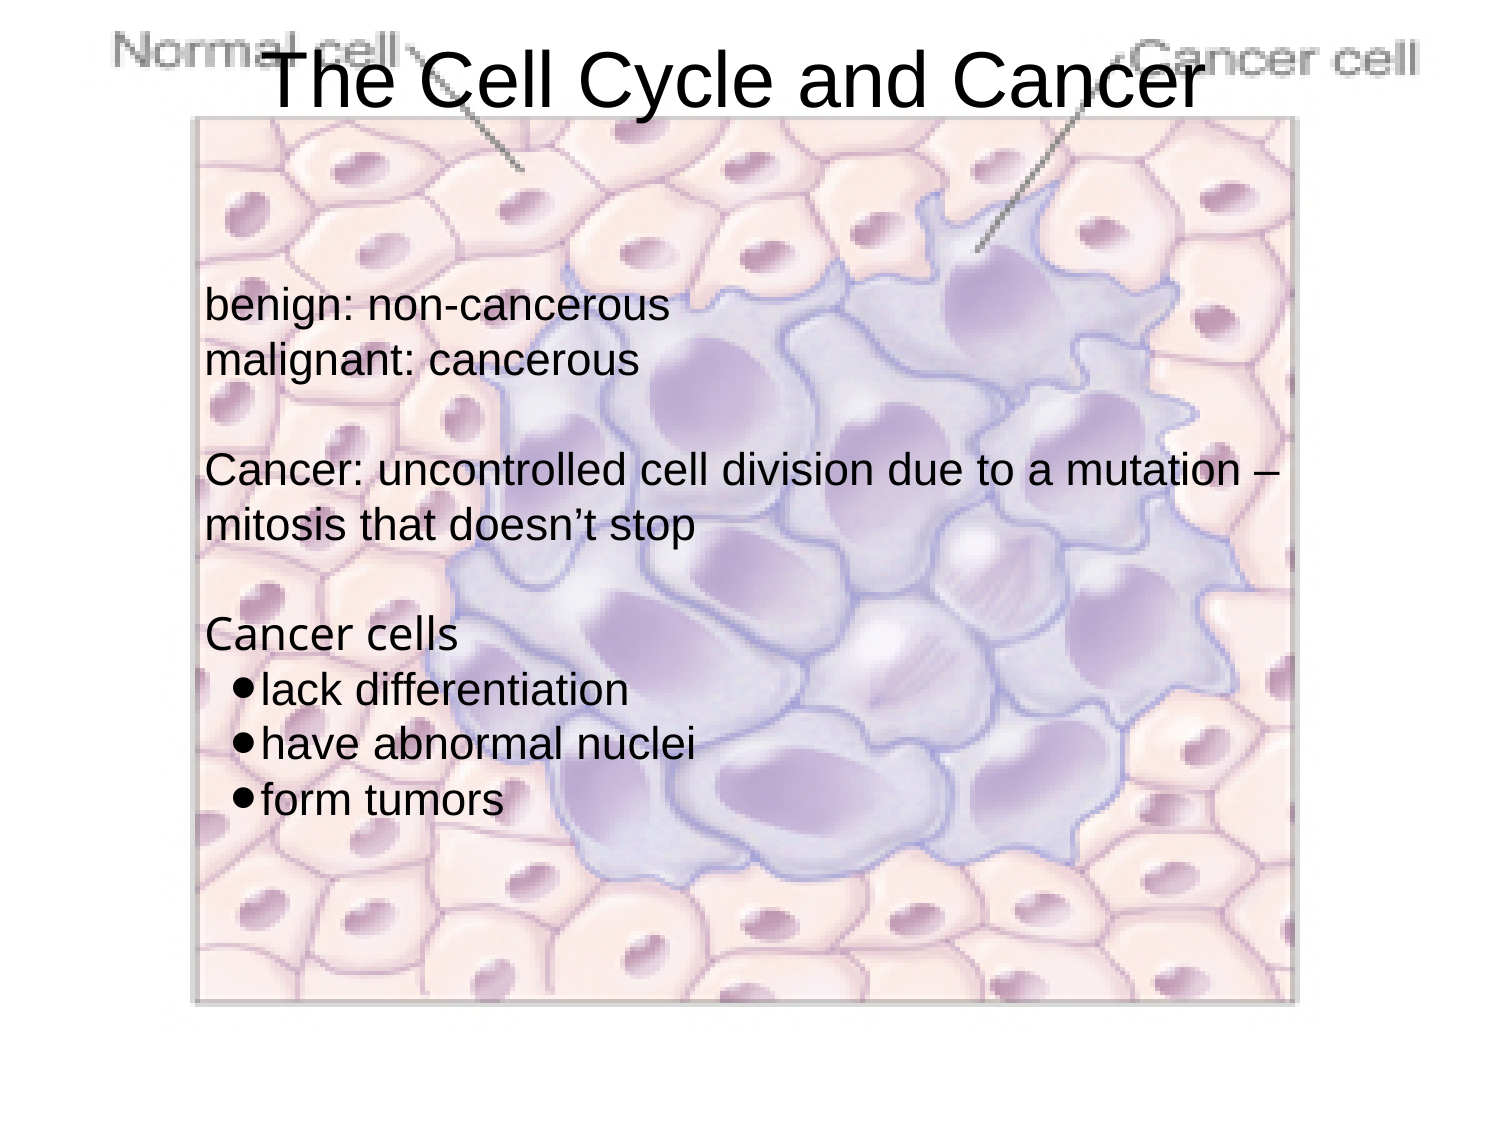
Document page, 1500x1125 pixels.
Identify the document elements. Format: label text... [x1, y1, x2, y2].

title The Cell Cycle and Cancer [254, 22, 1366, 169]
list benign: non-cancerous malignant: cancerous Cancer: uncontrolled cell division due to a mutation – mitosis that doesn’t stop Cancer cells lack differentiation have abnormal nuclei form tumors [198, 213, 1347, 997]
